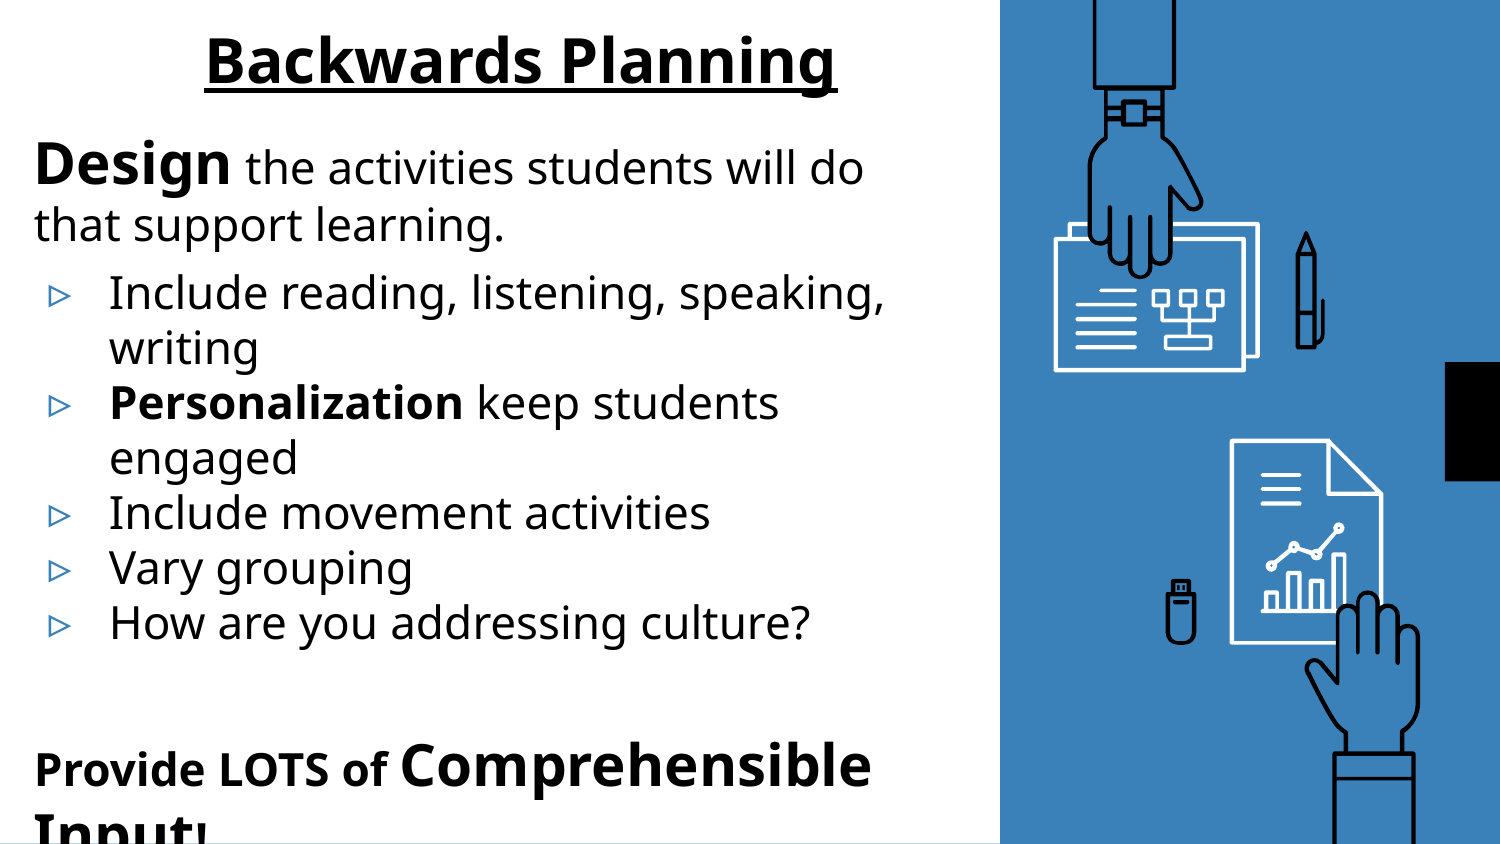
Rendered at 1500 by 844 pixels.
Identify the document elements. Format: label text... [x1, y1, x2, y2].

list Design the activities students will do that support learning. Include reading, listening, speaking, writing Personalization keep students engaged Include movement activities Vary grouping How are you addressing culture? Provide LOTS of Comprehensible Input! [19, 110, 977, 815]
title Backwards Planning [99, 12, 943, 110]
